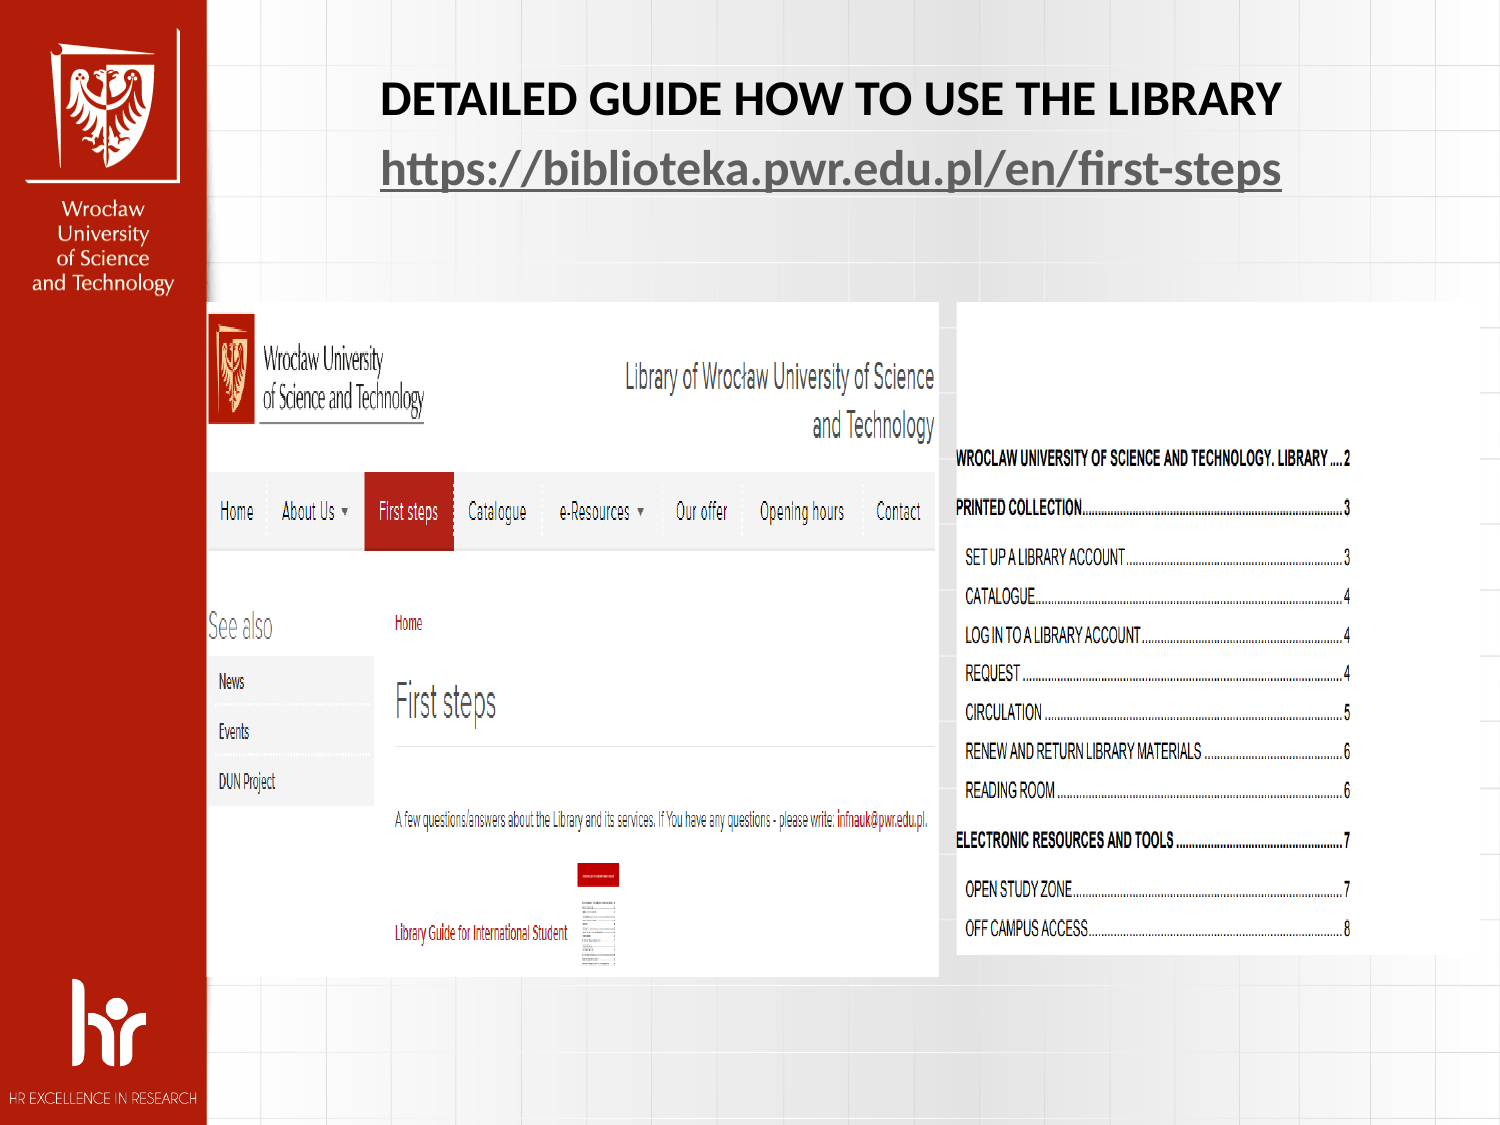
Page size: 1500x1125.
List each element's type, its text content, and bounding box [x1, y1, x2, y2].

list DETAILED GUIDE HOW TO USE THE LIBRARY https://biblioteka.pwr.edu.pl/en/first-steps [230, 19, 1480, 303]
picture [0, 0, 1500, 1125]
